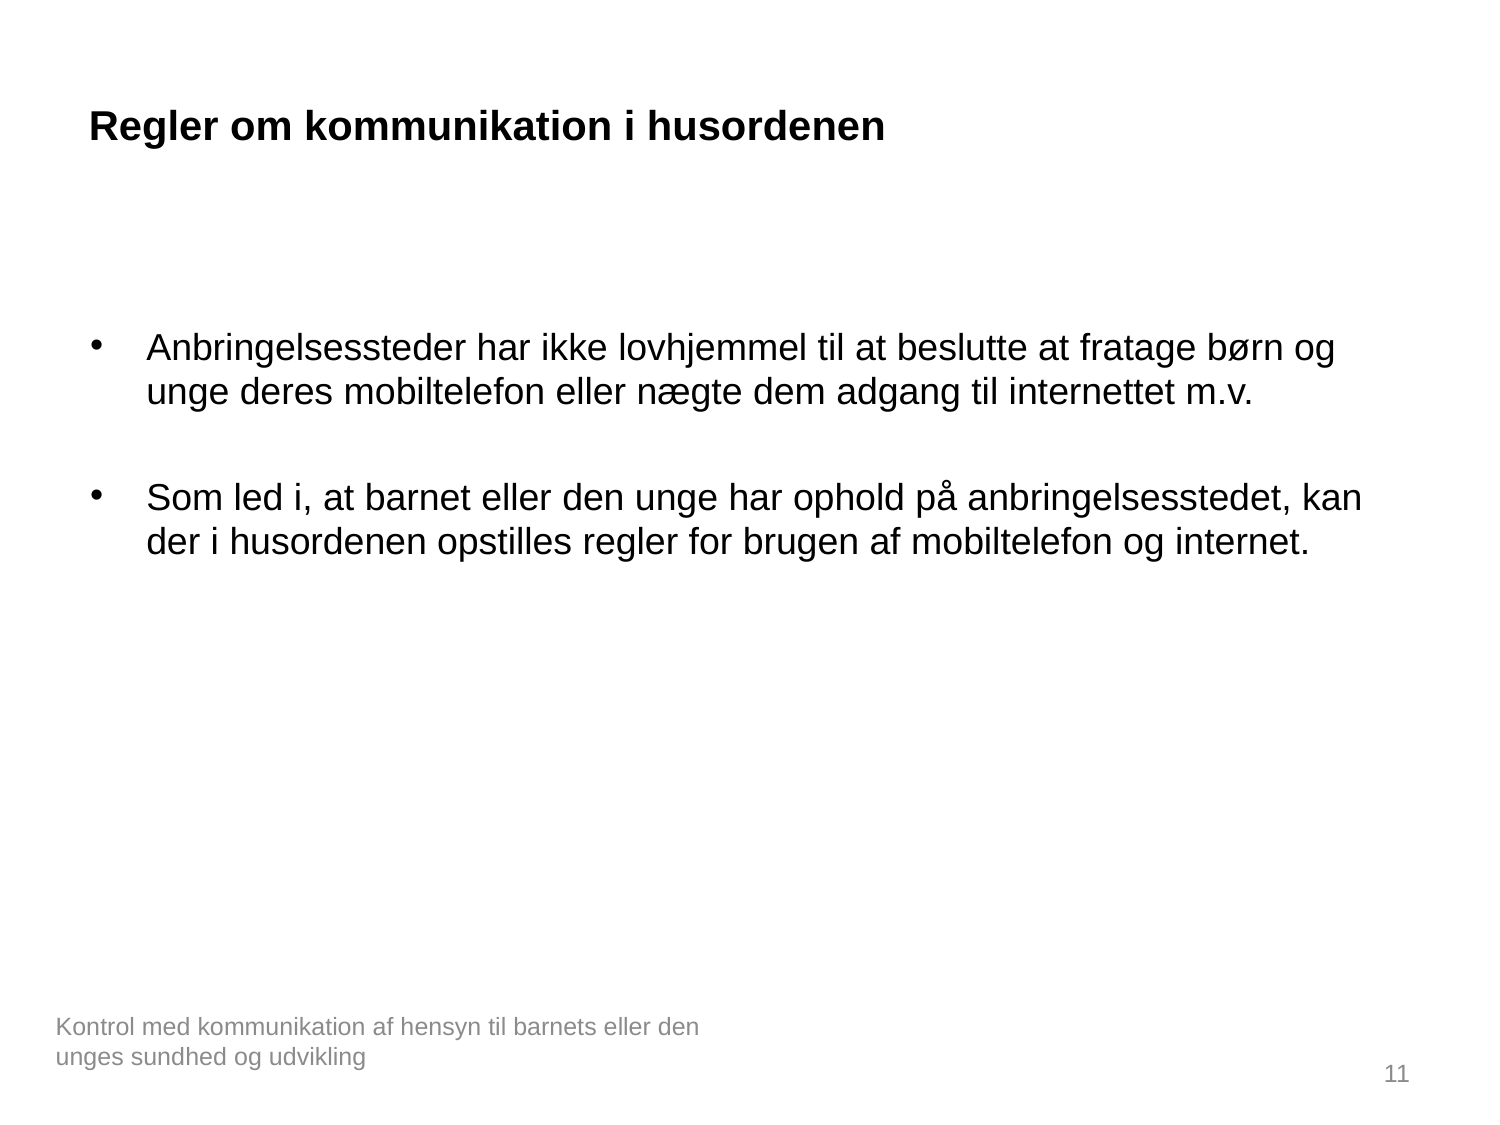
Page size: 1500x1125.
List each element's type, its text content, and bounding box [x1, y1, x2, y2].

title Regler om kommunikation i husordenen [73, 28, 1003, 220]
text_box Kontrol med kommunikation af hensyn til barnets eller den unges sundhed og udvikling [40, 984, 725, 1097]
list Anbringelsessteder har ikke lovhjemmel til at beslutte at fratage børn og unge deres mobiltelefon eller nægte dem adgang til internettet m.v. Som led i, at barnet eller den unge har ophold på anbringelsesstedet, kan der i husordenen opstilles regler for brugen af mobiltelefon og internet. [75, 262, 1425, 1005]
slide_number 11 [1074, 1042, 1425, 1103]
